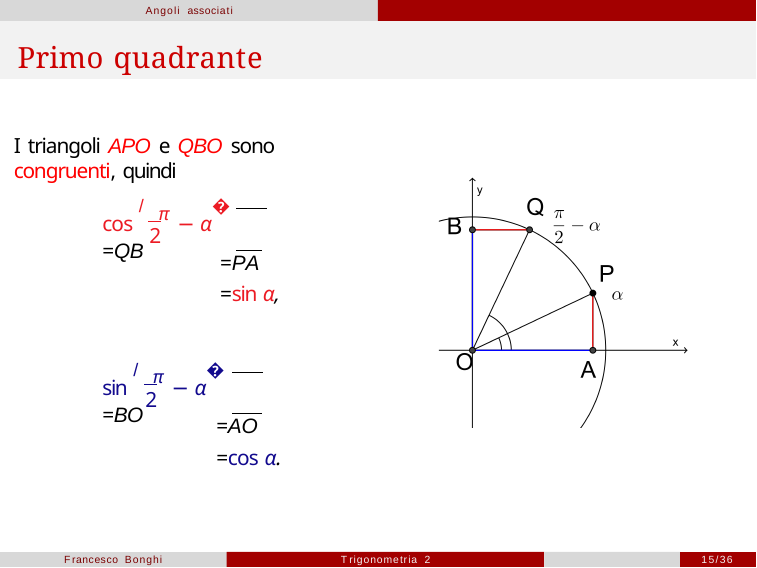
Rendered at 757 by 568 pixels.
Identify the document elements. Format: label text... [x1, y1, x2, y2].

text_box 2 [147, 223, 162, 248]
text_box [544, 551, 680, 567]
footer Francesco Bonghi [62, 552, 165, 568]
text_box Angoli associati [143, 4, 235, 17]
title Primo quadrante [15, 23, 741, 134]
text_box =AO =cos α. [214, 413, 285, 470]
text_box 15/36 [699, 552, 737, 566]
text_box sin / π − α� =BO [100, 358, 264, 427]
text_box [0, 551, 226, 567]
text_box cos / π − α� =QB [100, 194, 268, 263]
text_box [438, 177, 688, 428]
text_box [377, 0, 756, 20]
text_box I triangoli APO e QBO sono congruenti, quindi [11, 132, 370, 183]
text_box =PA =sin α, [218, 249, 285, 306]
text_box 2 [143, 386, 158, 412]
text_box [0, 20, 756, 79]
text_box [226, 551, 544, 567]
slide_number Trigonometria 2 [338, 552, 433, 568]
text_box [680, 551, 756, 567]
